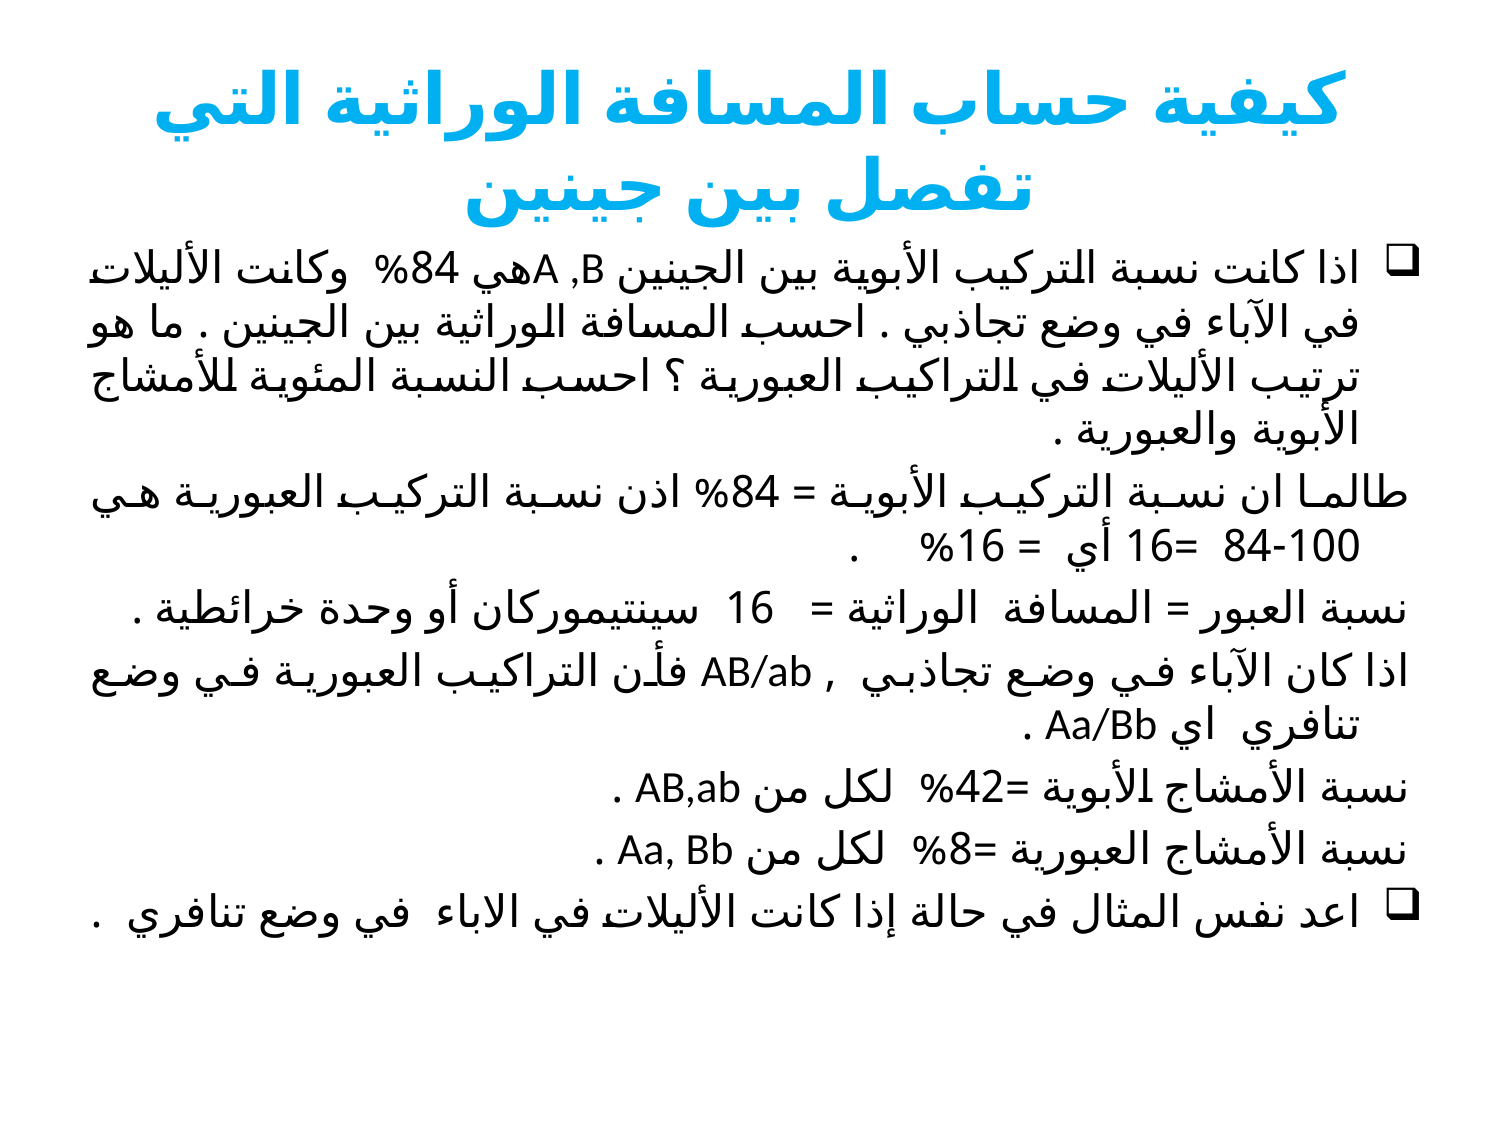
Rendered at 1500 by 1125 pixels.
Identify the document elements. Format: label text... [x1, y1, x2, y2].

title كيفية حساب المسافة الوراثية التي تفصل بين جينين [75, 45, 1425, 231]
list اذا كانت نسبة التركيب الأبوية بين الجينين A ,Bهي 84% وكانت الأليلات في الآباء في وضع تجاذبي . احسب المسافة الوراثية بين الجينين . ما هو ترتيب الأليلات في التراكيب العبورية ؟ احسب النسبة المئوية للأمشاج الأبوية والعبورية . طالما ان نسبة التركيب الأبوية = 84% اذن نسبة التركيب العبورية هي 100-84 =16 أي = 16% . نسبة العبور = المسافة الوراثية = 16 سينتيموركان أو وحدة خرائطية . اذا كان الآباء في وضع تجاذبي , AB/ab فأن التراكيب العبورية في وضع تنافري اي Aa/Bb . نسبة الأمشاج الأبوية =42% لكل من AB,ab . نسبة الأمشاج العبورية =8% لكل من Aa, Bb . اعد نفس المثال في حالة إذا كانت الأليلات في الاباء في وضع تنافري . [75, 231, 1425, 1005]
